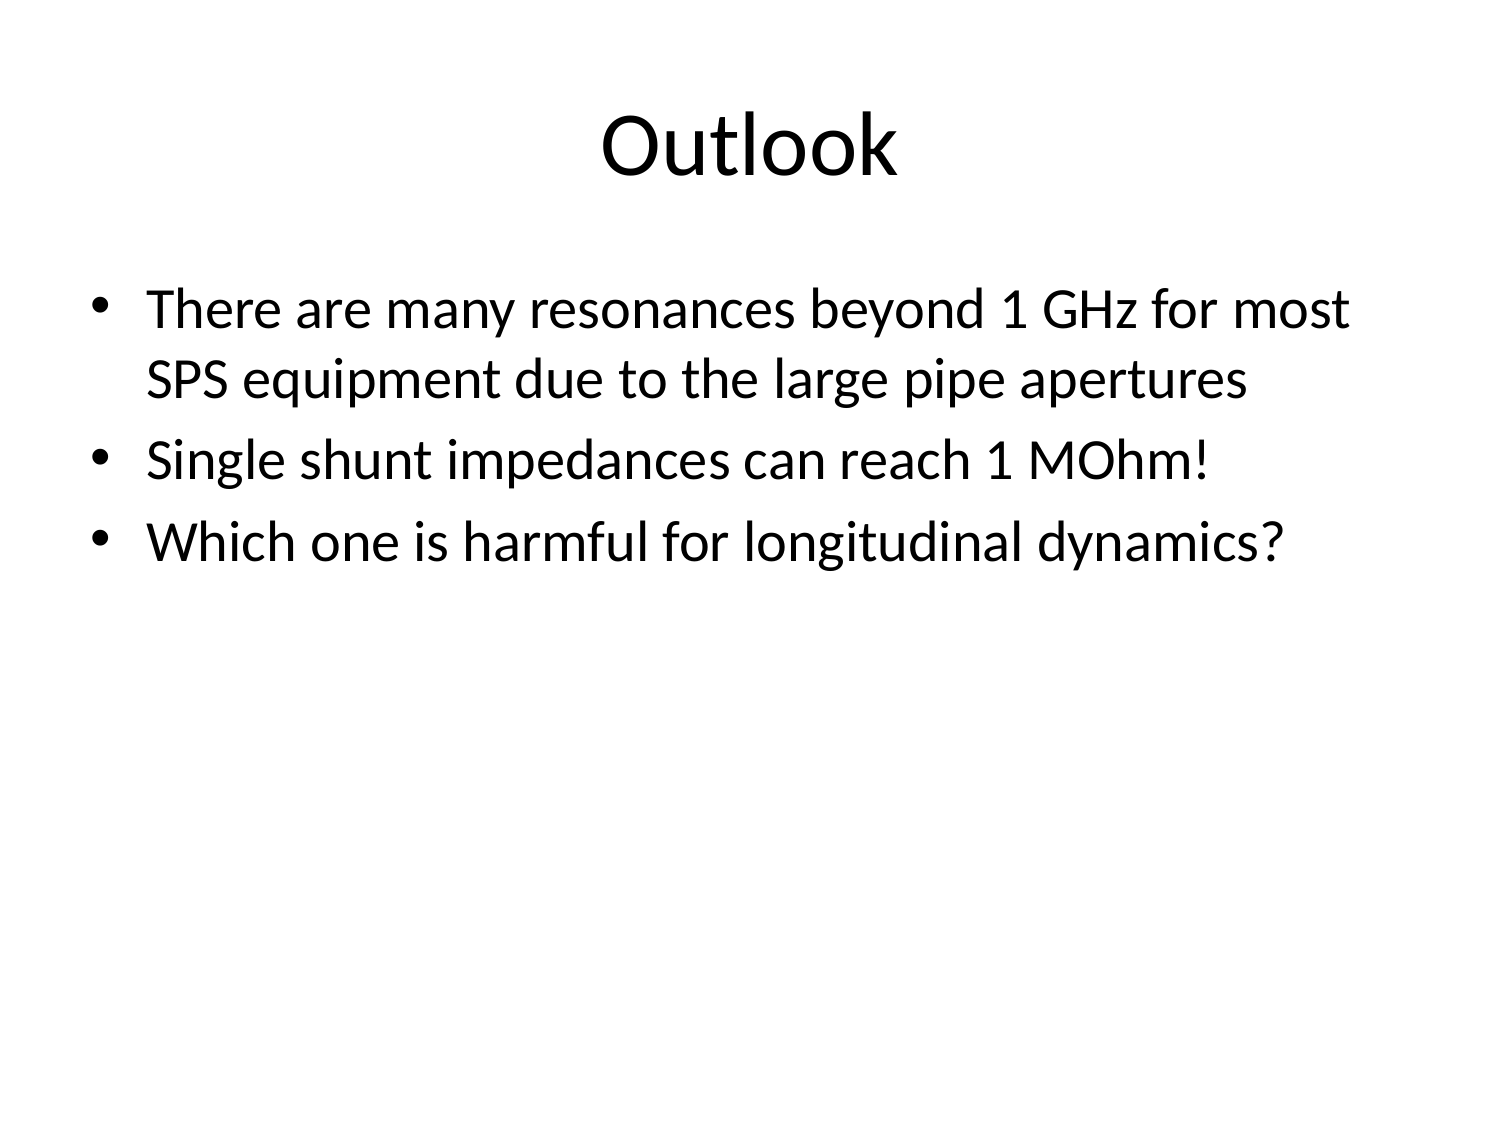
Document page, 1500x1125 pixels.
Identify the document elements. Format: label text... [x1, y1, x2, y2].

title Outlook [75, 45, 1425, 233]
list There are many resonances beyond 1 GHz for most SPS equipment due to the large pipe apertures Single shunt impedances can reach 1 MOhm! Which one is harmful for longitudinal dynamics? [75, 262, 1425, 1005]
